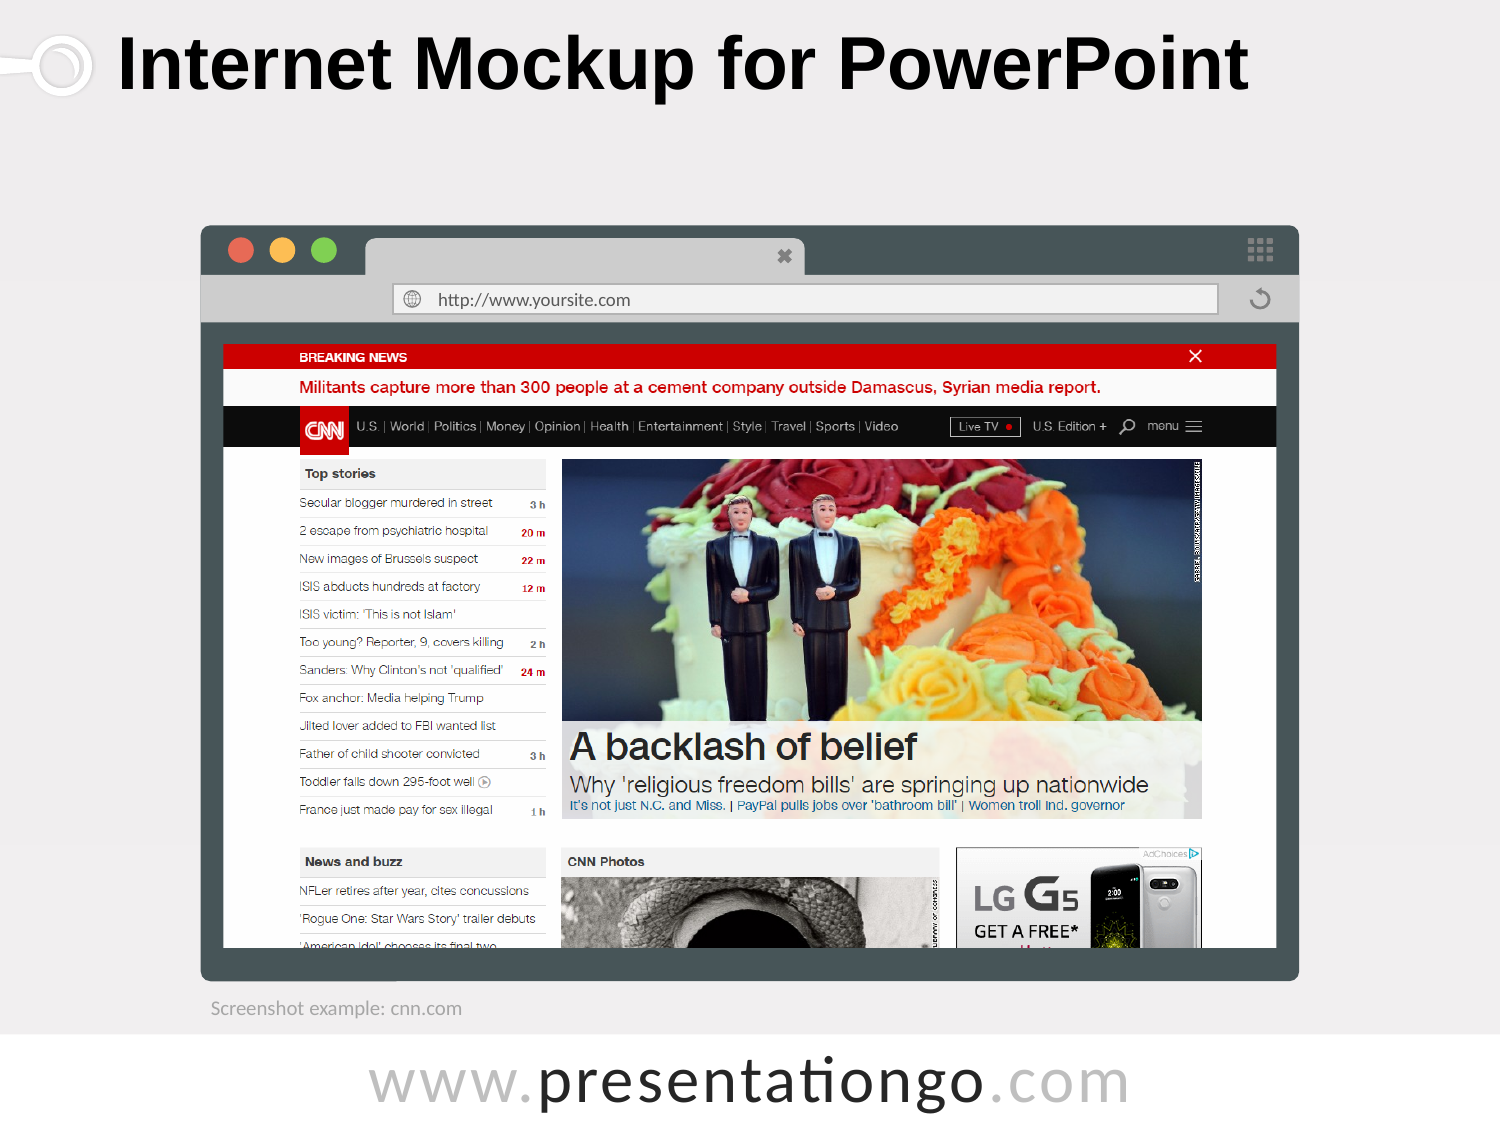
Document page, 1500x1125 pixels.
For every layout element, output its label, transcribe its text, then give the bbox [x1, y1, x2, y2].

text_box [777, 248, 793, 264]
text_box [1249, 287, 1271, 310]
text_box [392, 284, 423, 314]
text_box Screenshot example: cnn.com [196, 987, 478, 1027]
text_box [200, 323, 1300, 982]
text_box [1247, 238, 1273, 262]
title Internet Mockup for PowerPoint [103, 17, 1397, 139]
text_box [228, 237, 337, 263]
text_box [200, 225, 1300, 274]
text_box [646, 284, 1219, 314]
picture [223, 344, 1277, 948]
text_box [200, 238, 1300, 323]
text_box [403, 290, 422, 308]
text_box http://www.yoursite.com [423, 280, 646, 318]
